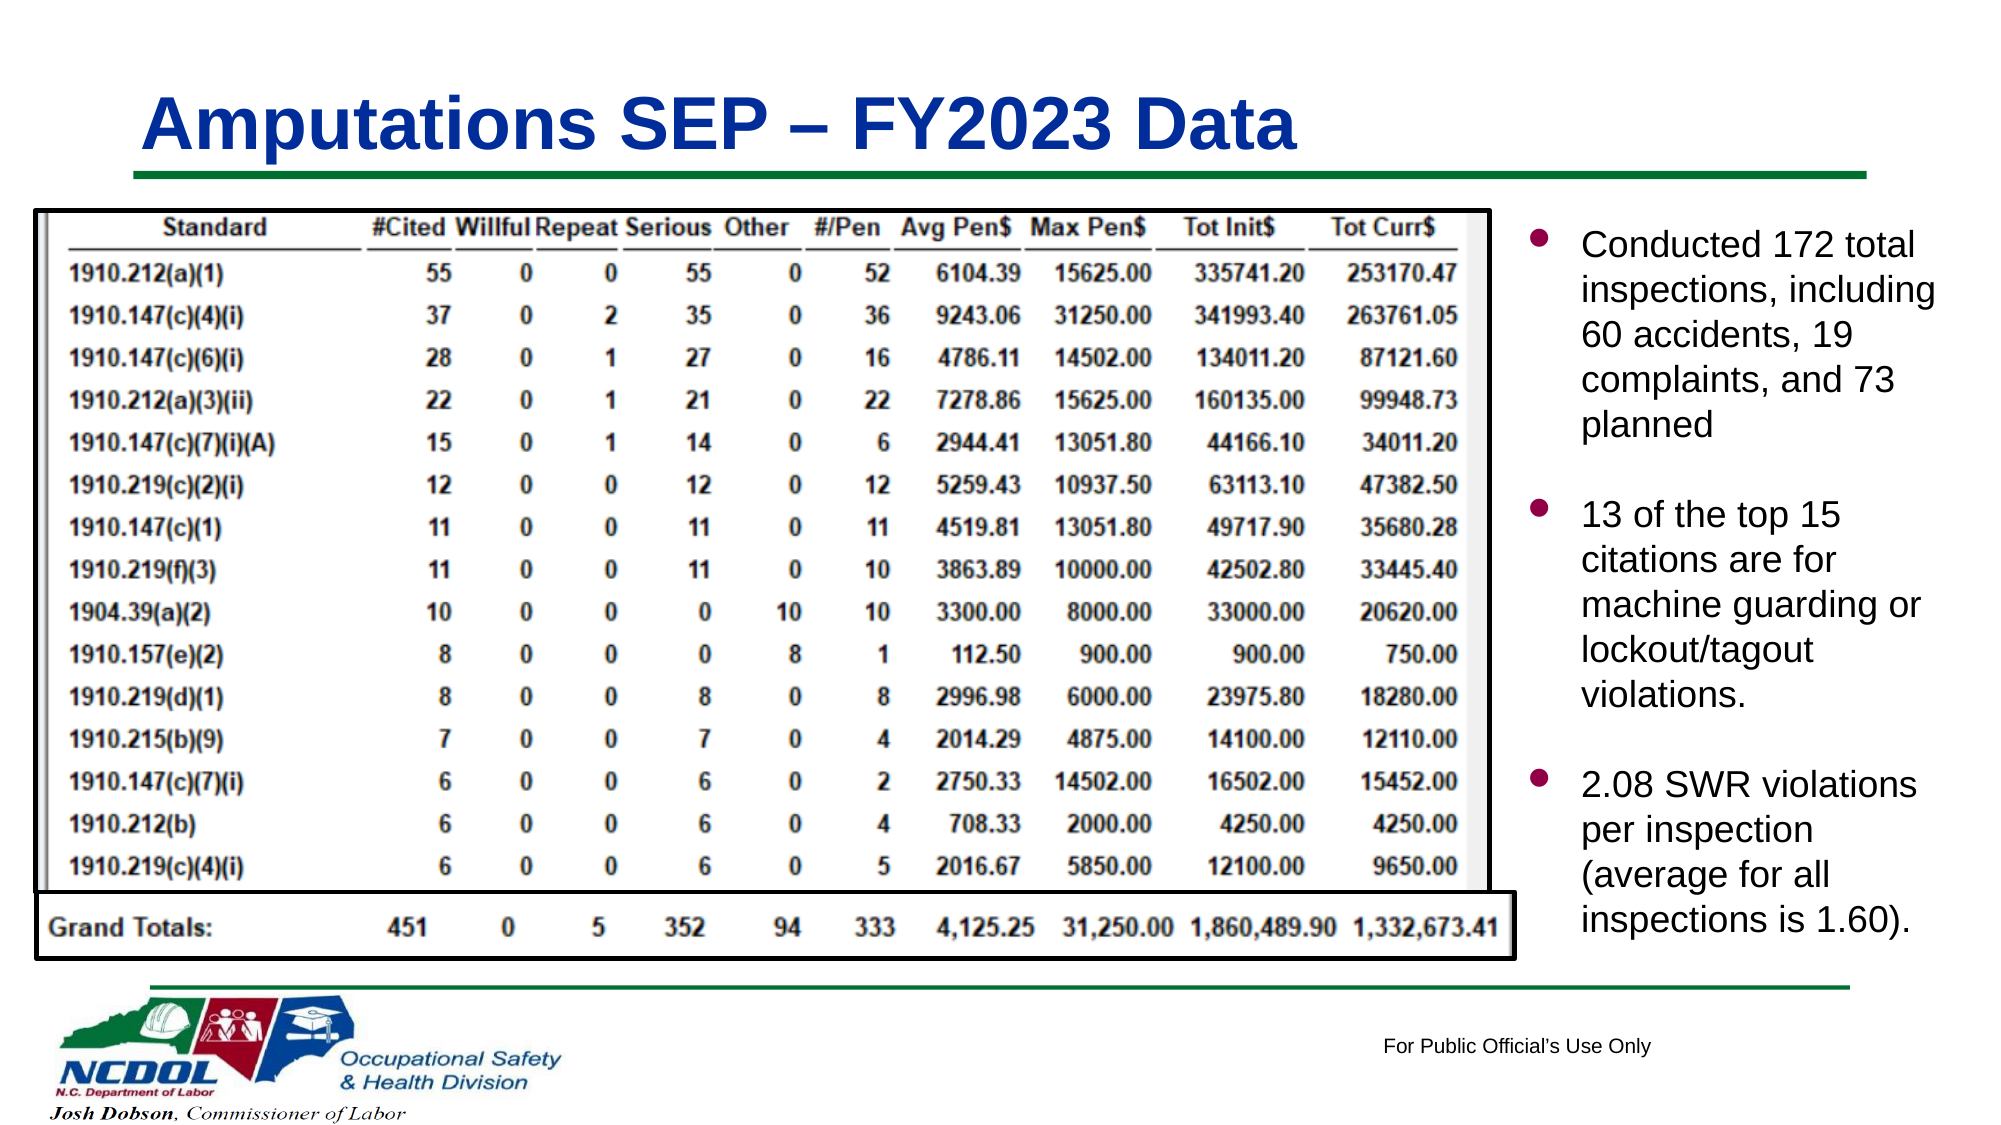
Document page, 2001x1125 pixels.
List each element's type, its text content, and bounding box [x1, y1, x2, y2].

title Amputations SEP – FY2023 Data [133, 74, 1867, 166]
picture [33, 992, 567, 1125]
picture [38, 894, 1513, 957]
picture [37, 212, 1488, 890]
list Conducted 172 total inspections, including 60 accidents, 19 complaints, and 73 planned 13 of the top 15 citations are for machine guarding or lockout/tagout violations. 2.08 SWR violations per inspection (average for all inspections is 1.60). [1512, 212, 1962, 956]
